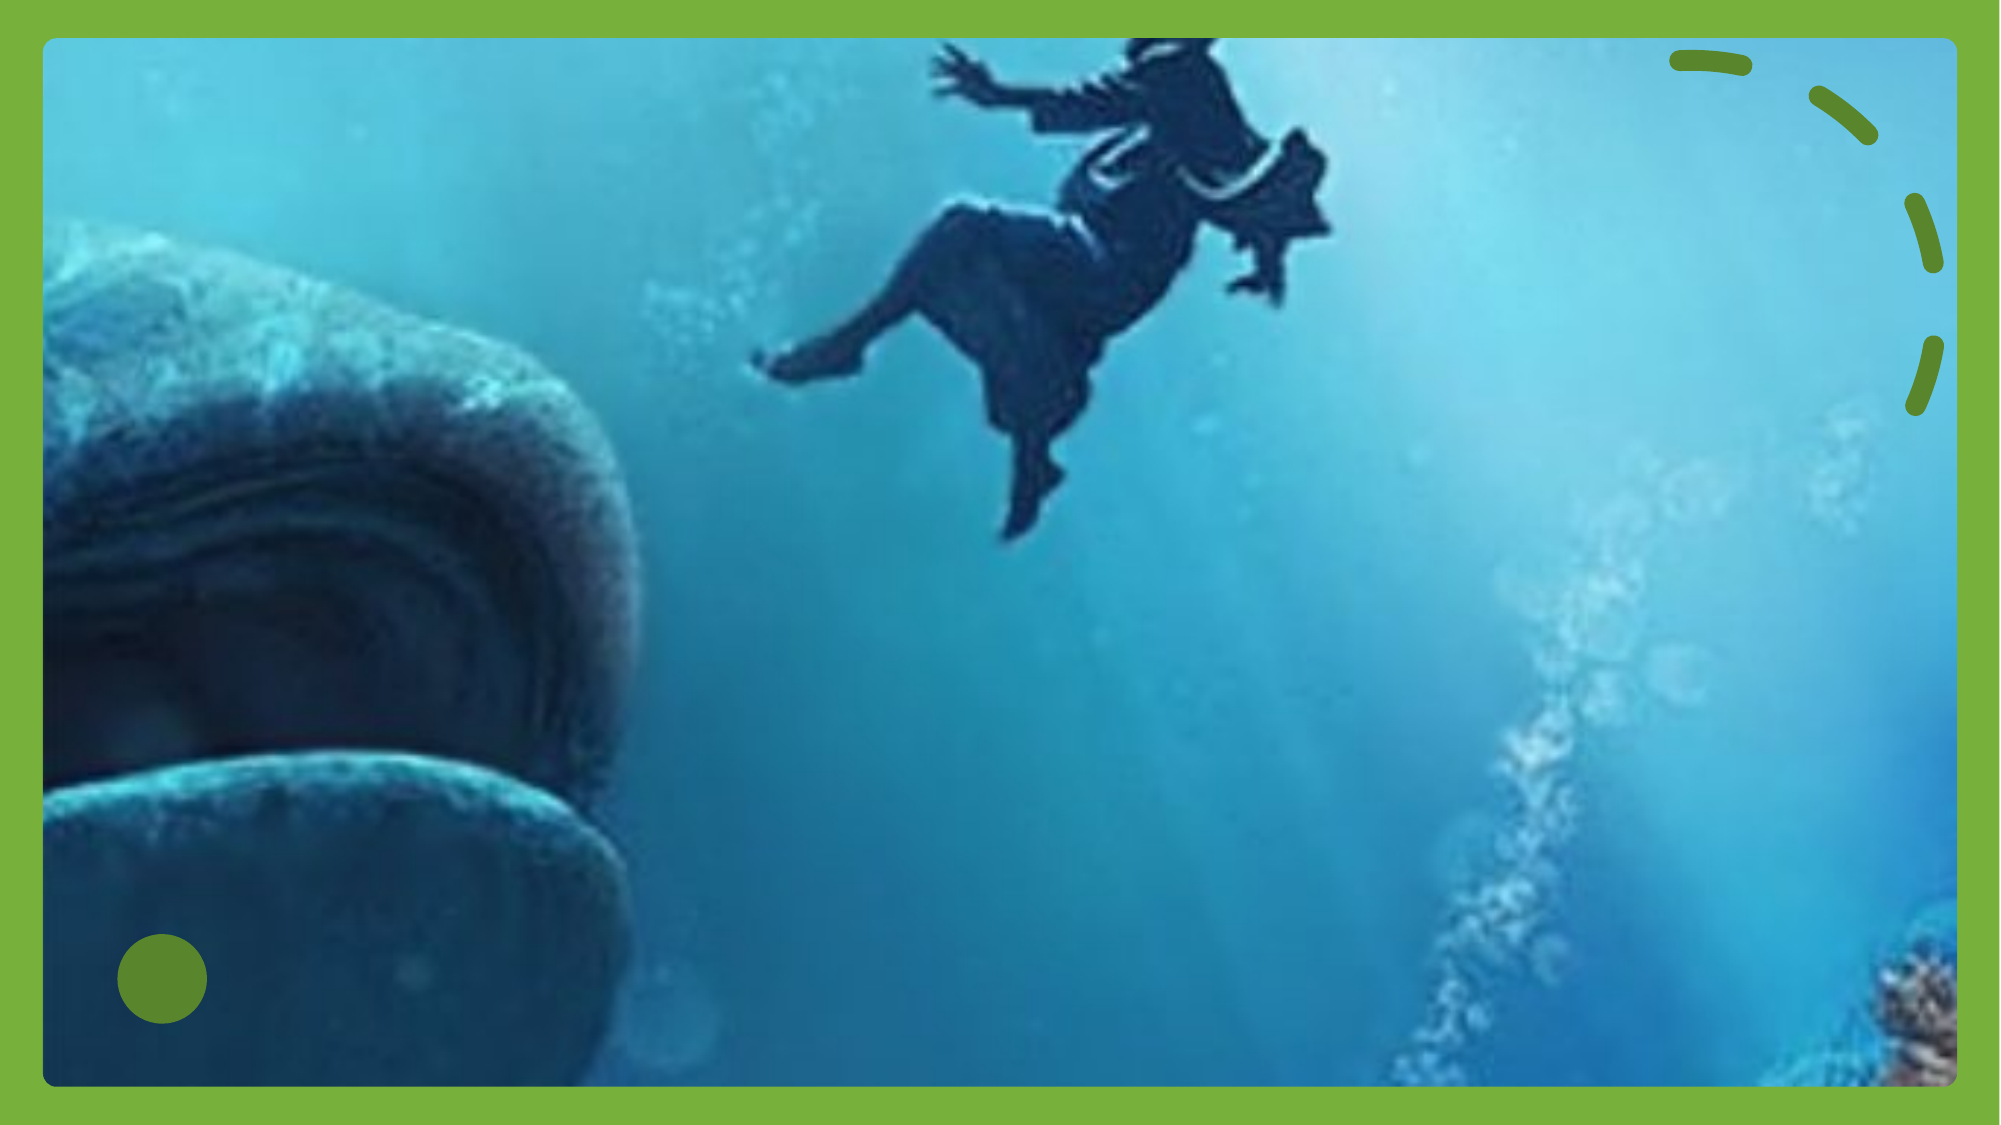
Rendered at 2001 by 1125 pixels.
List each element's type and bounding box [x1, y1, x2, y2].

picture [42, 38, 1958, 1087]
text_box [0, 0, 2000, 1125]
